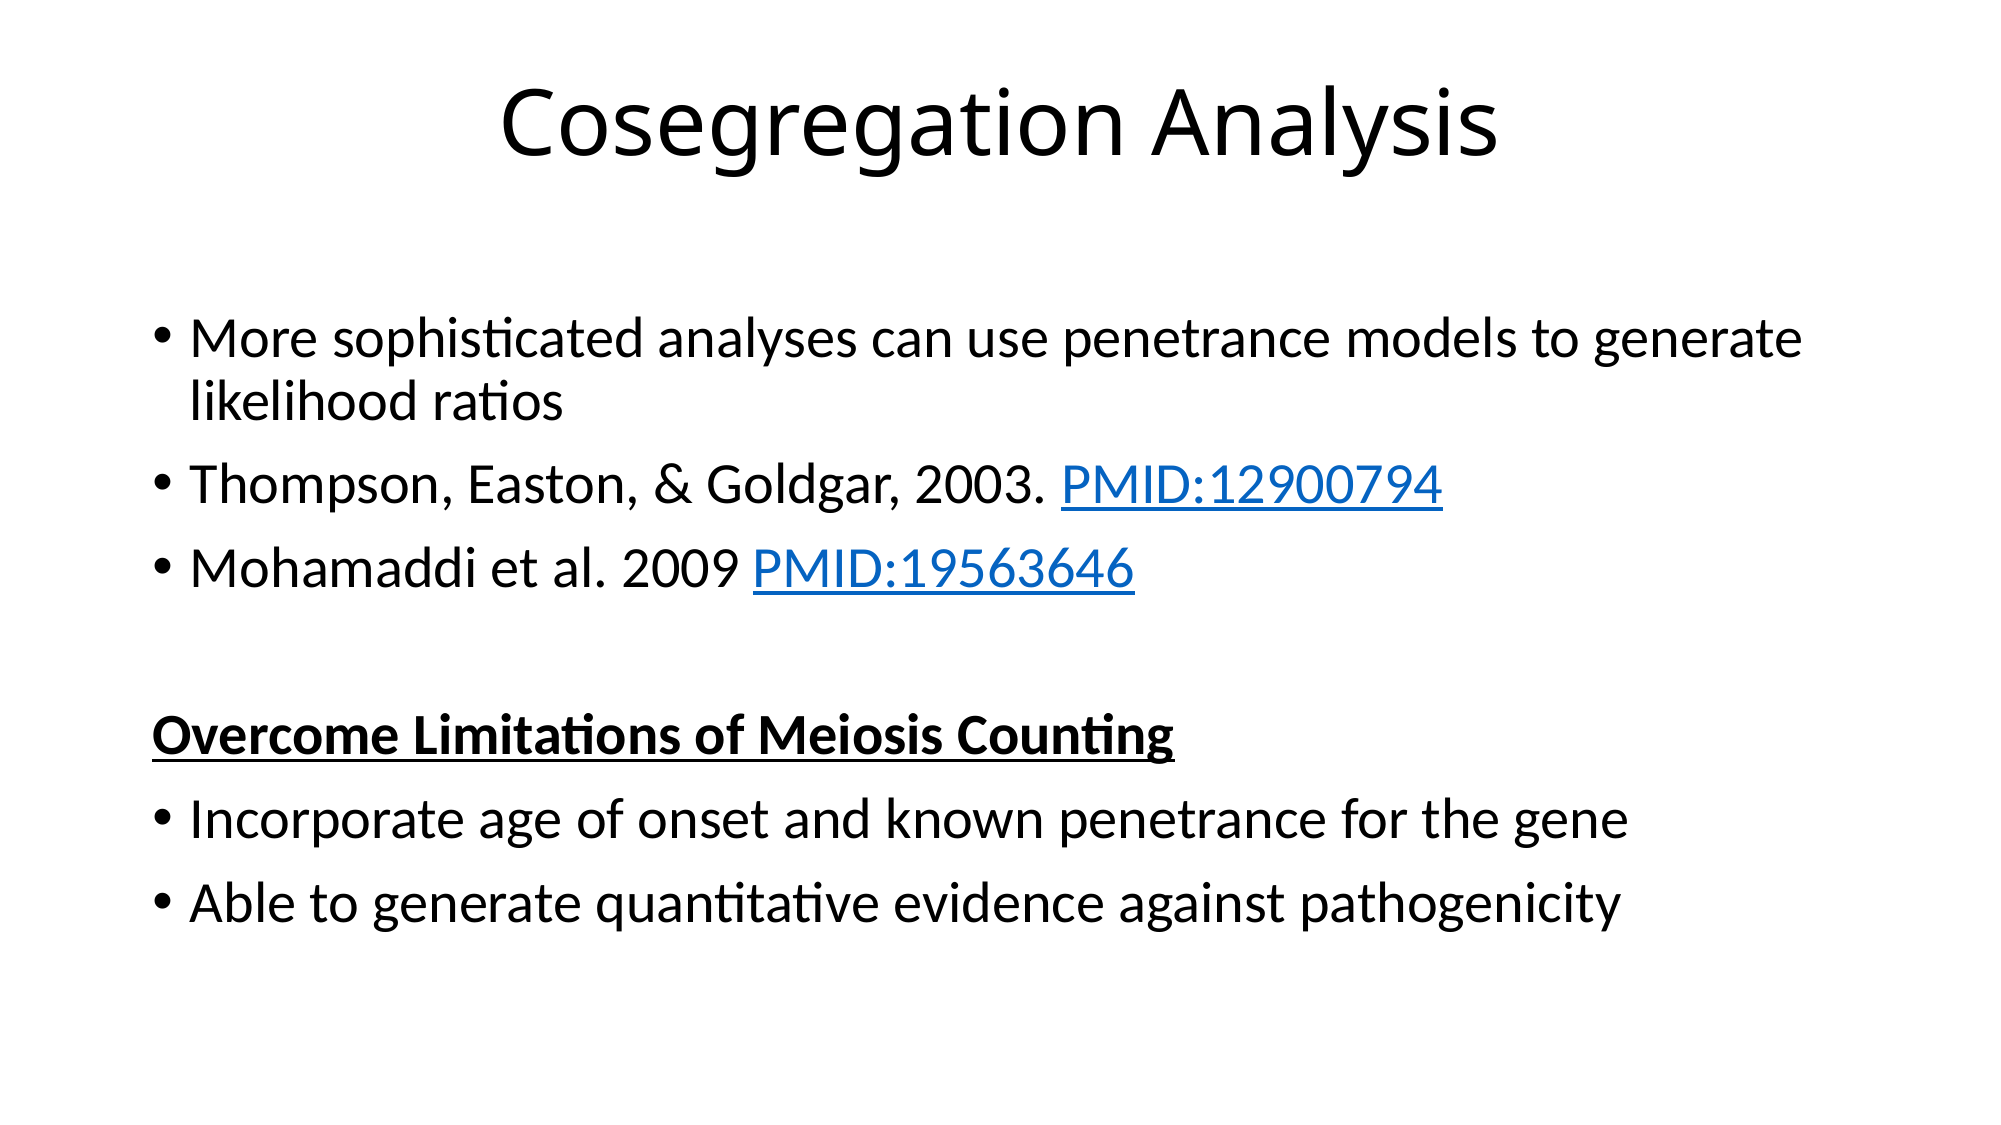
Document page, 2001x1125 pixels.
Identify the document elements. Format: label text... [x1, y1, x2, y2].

title Cosegregation Analysis [137, 16, 1863, 235]
list More sophisticated analyses can use penetrance models to generate likelihood ratios Thompson, Easton, & Goldgar, 2003. PMID:12900794 Mohamaddi et al. 2009 PMID:19563646 Overcome Limitations of Meiosis Counting Incorporate age of onset and known penetrance for the gene Able to generate quantitative evidence against pathogenicity [137, 299, 1863, 1014]
